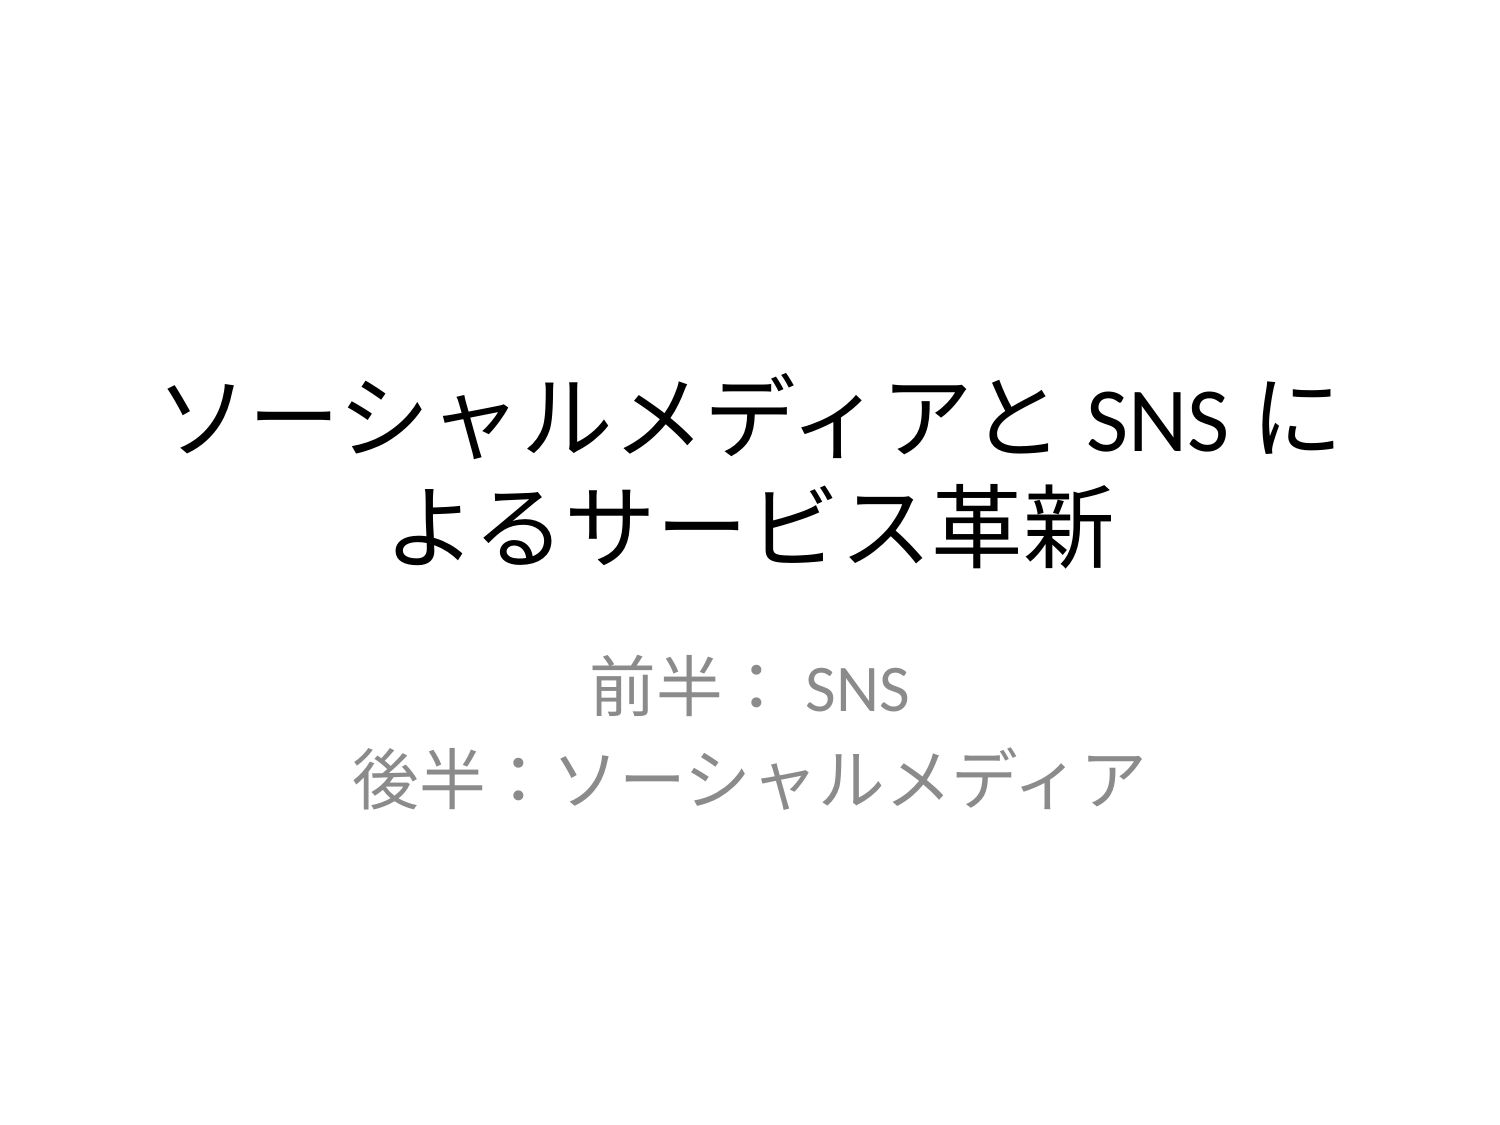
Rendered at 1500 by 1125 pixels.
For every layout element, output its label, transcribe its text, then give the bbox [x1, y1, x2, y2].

subtitle 前半：SNS 後半：ソーシャルメディア [225, 637, 1275, 925]
title ソーシャルメディアとSNSによるサービス革新 [112, 349, 1388, 591]
